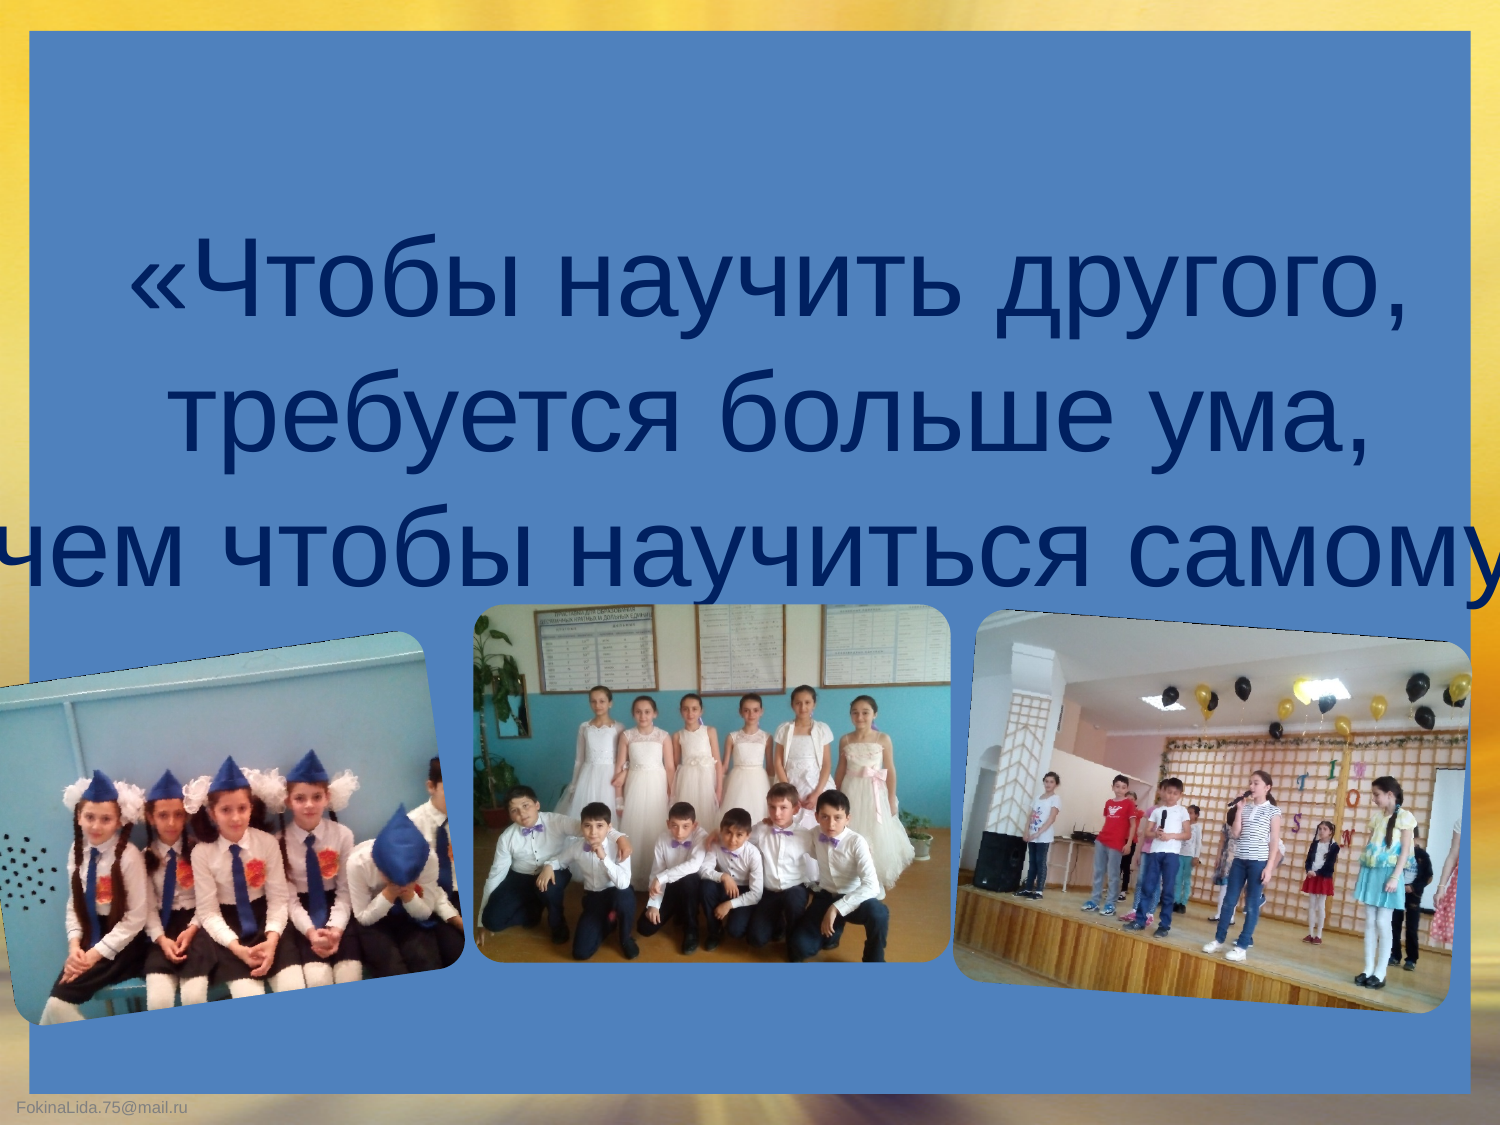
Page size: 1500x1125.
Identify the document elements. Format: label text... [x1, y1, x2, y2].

picture [473, 604, 951, 963]
picture [0, 0, 1500, 196]
text_box «Чтобы научить другого, требуется больше ума, чем чтобы научиться самому [0, 196, 1500, 617]
picture [0, 609, 1500, 1125]
